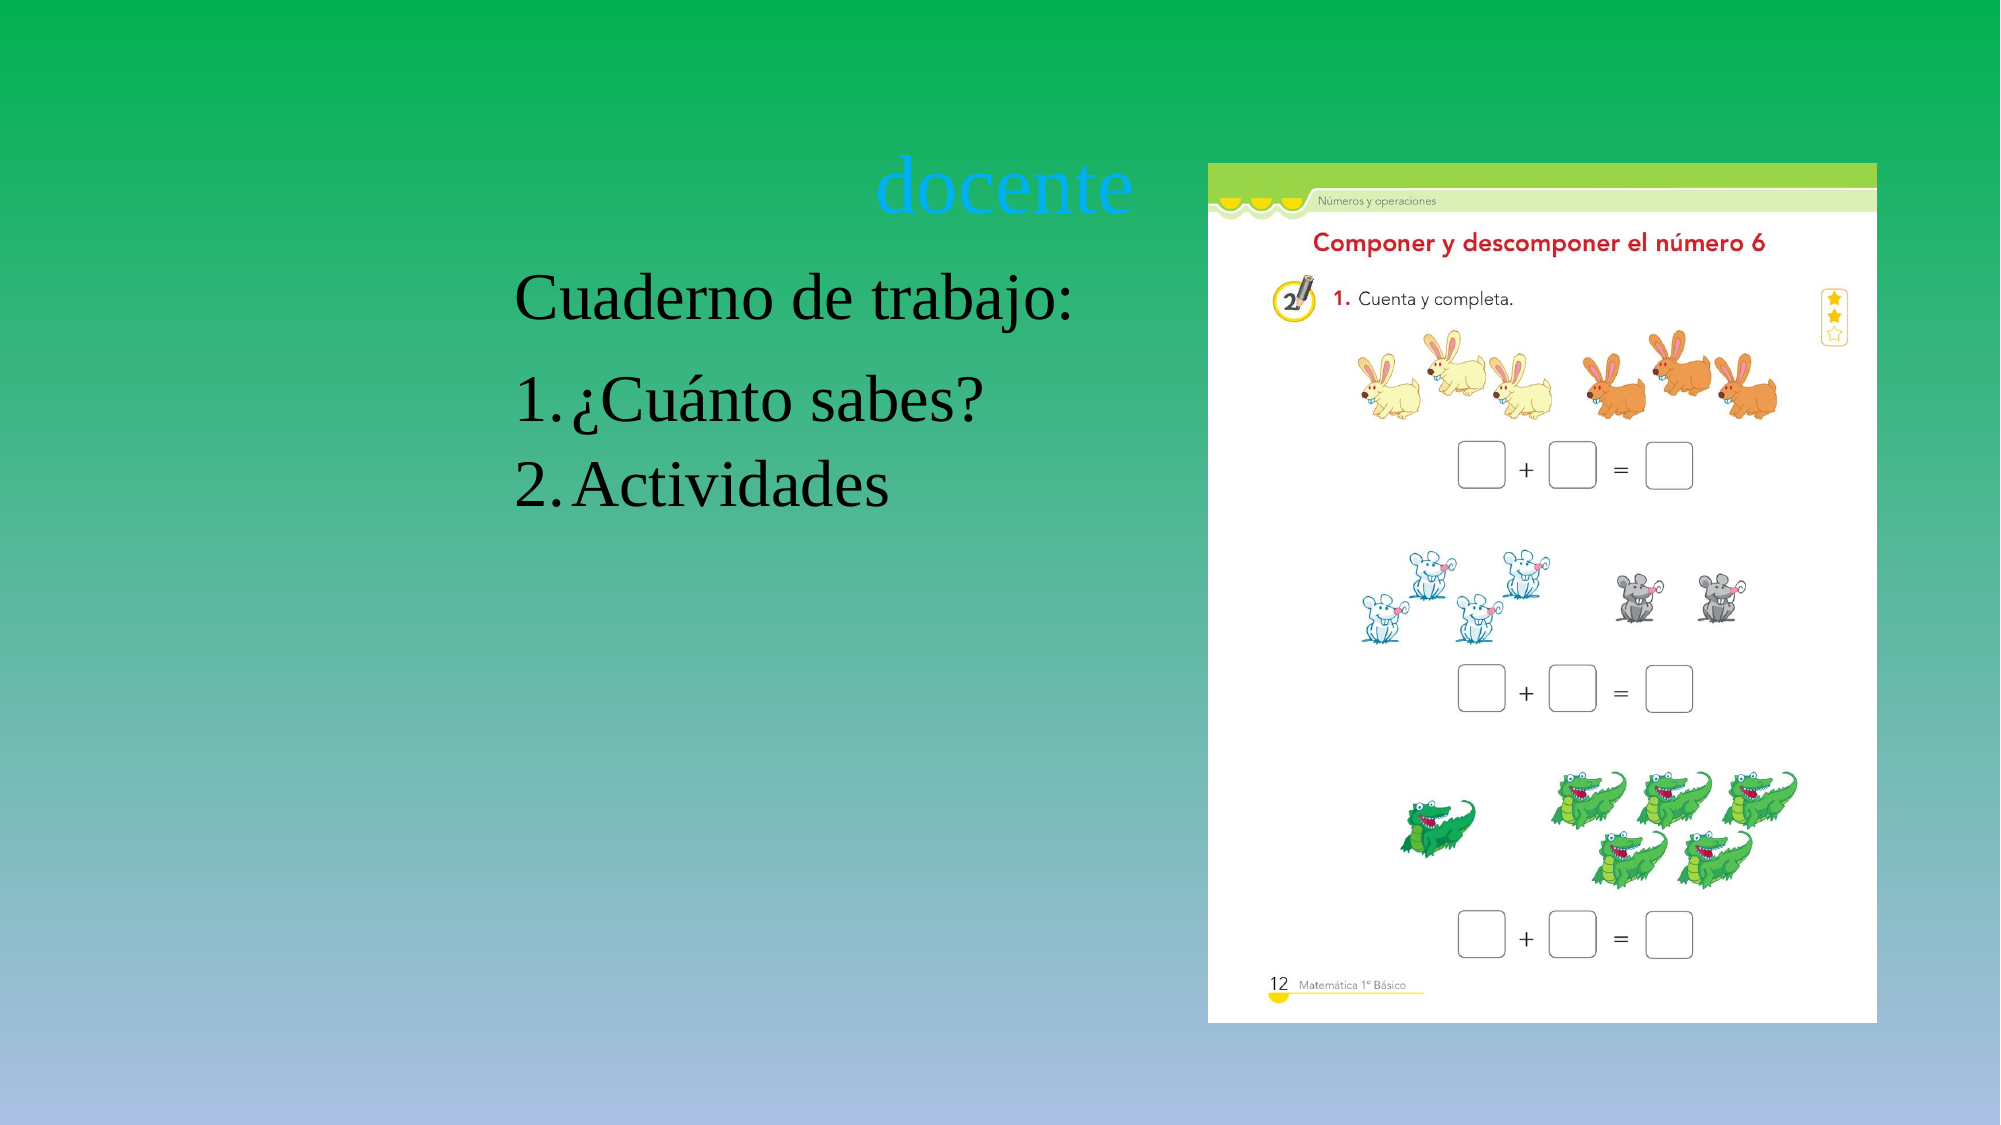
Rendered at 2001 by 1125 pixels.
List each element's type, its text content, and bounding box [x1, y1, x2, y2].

text_box docente Cuaderno de trabajo: ¿Cuánto sabes? Actividades [500, 115, 1500, 528]
picture [1208, 163, 1877, 1023]
